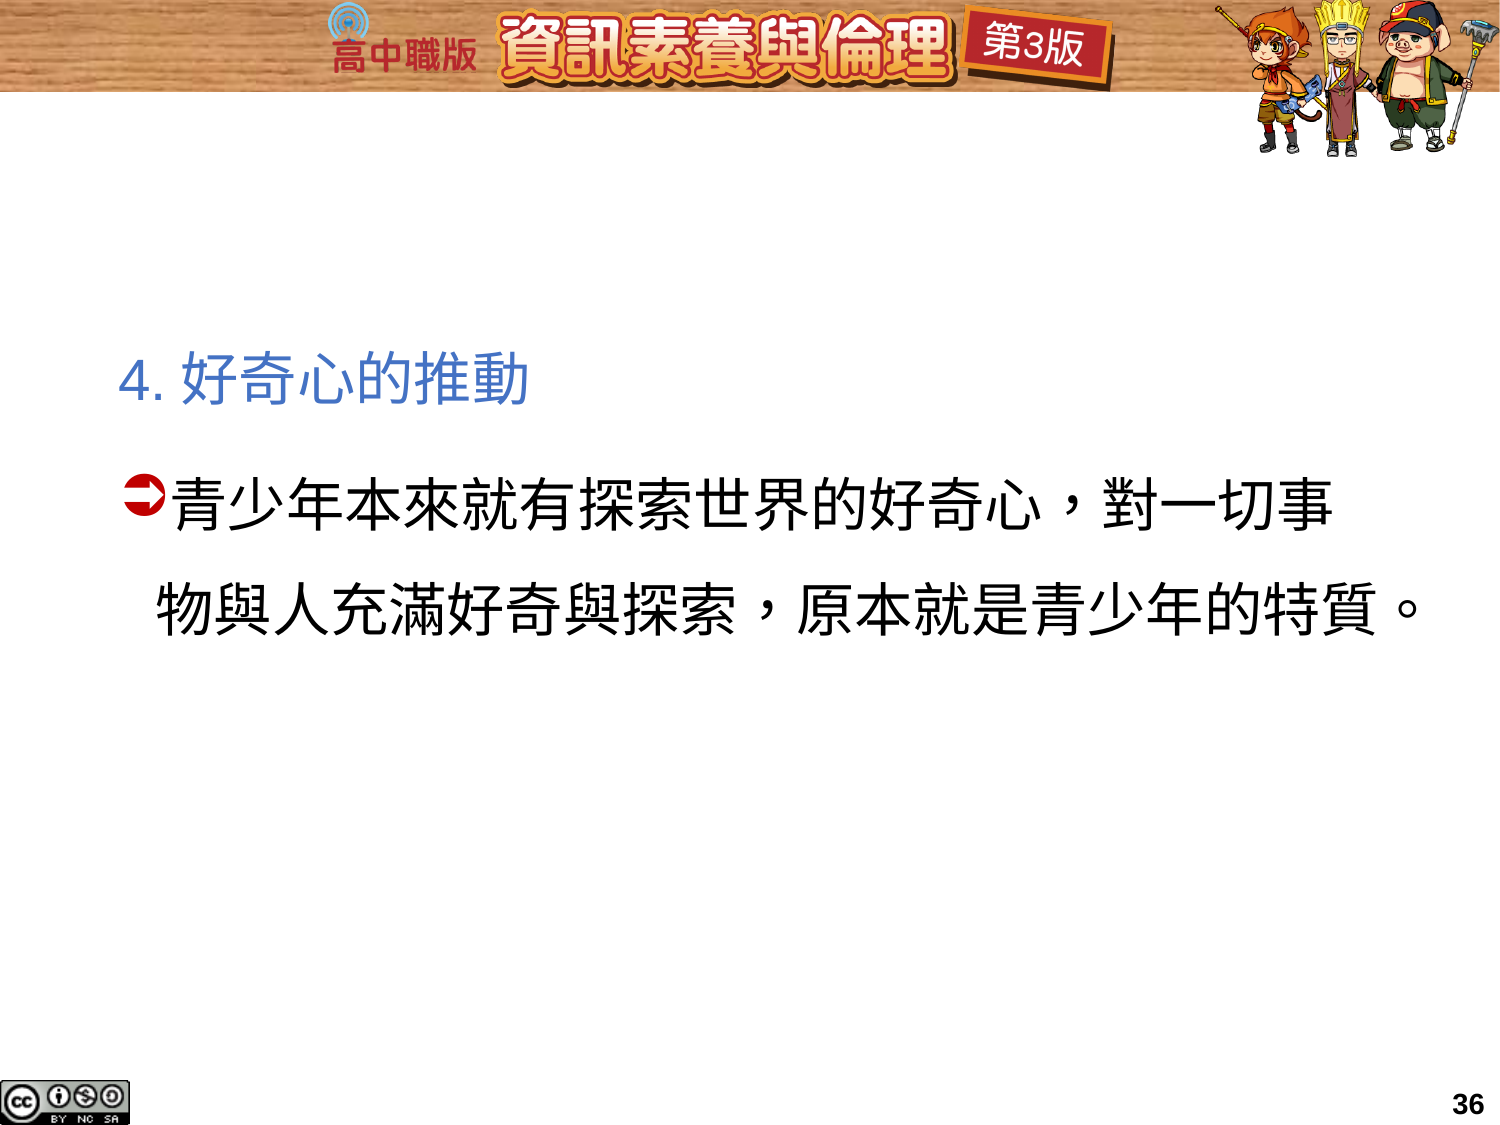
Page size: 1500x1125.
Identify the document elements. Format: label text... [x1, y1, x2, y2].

slide_number 36 [1162, 1080, 1500, 1125]
list 4.好奇心的推動 青少年本來就有探索世界的好奇心，對一切事物與人充滿好奇與探索，原本就是青少年的特質。 [103, 299, 1397, 1014]
picture [0, 0, 1500, 157]
picture [0, 1080, 130, 1125]
